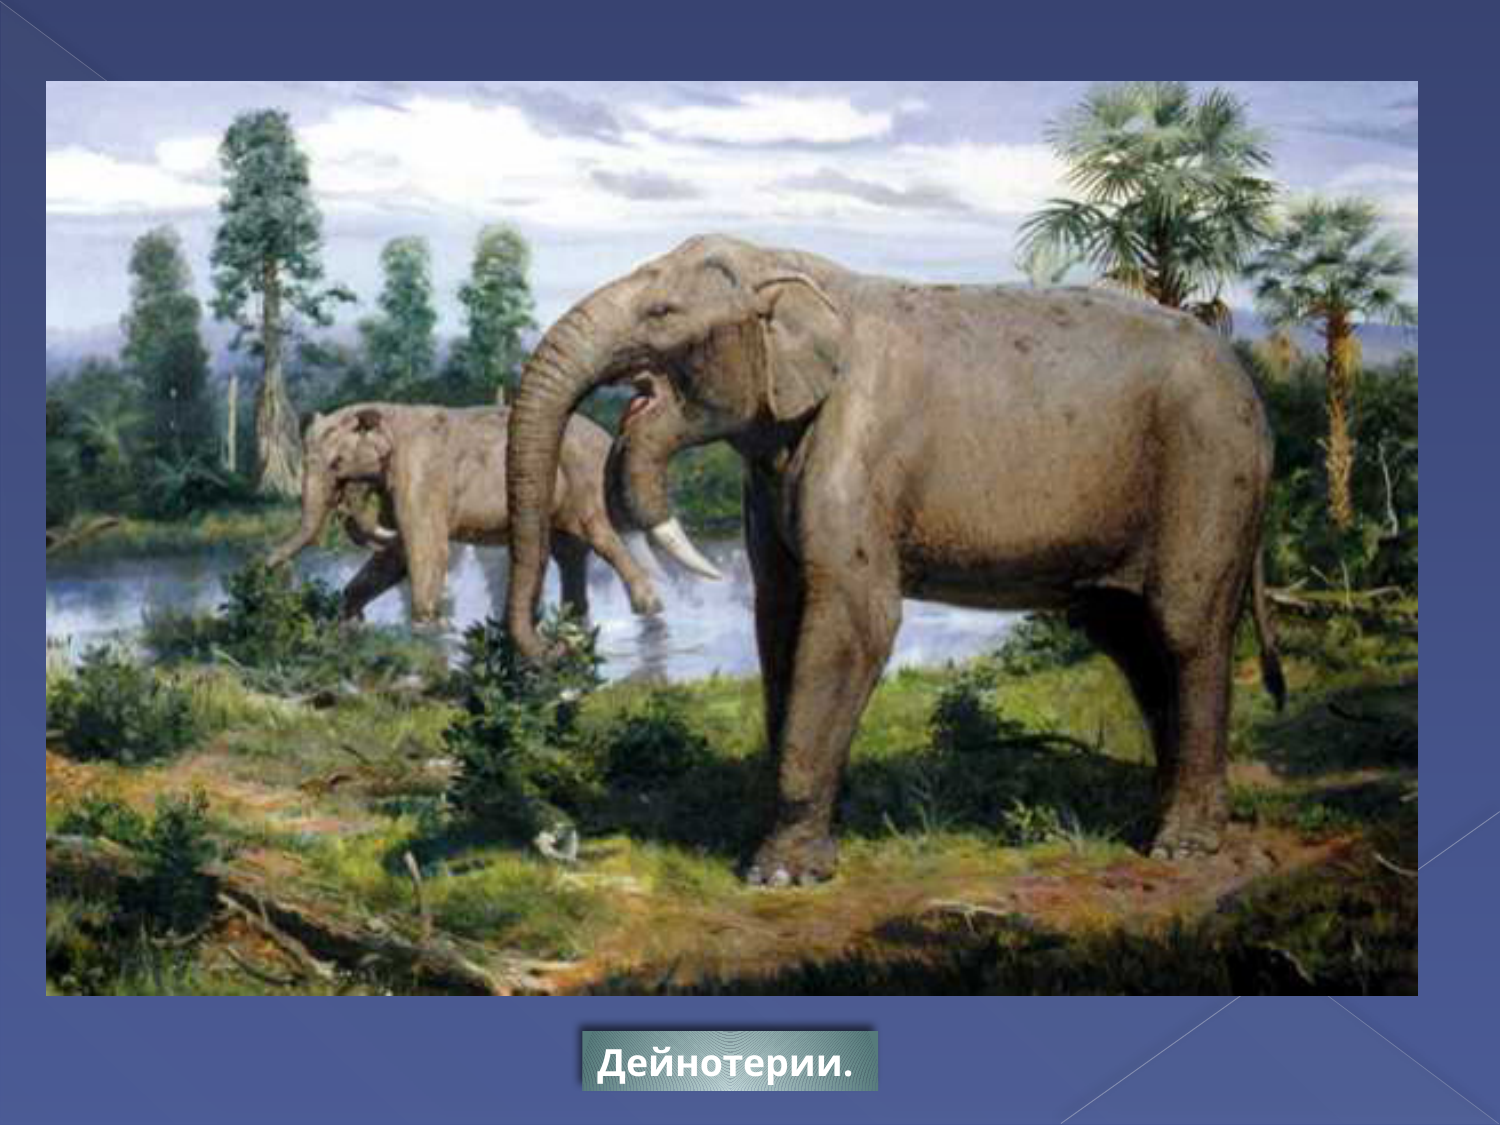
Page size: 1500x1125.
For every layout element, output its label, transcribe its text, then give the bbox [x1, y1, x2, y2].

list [46, 81, 1419, 997]
text_box Дейнотерии. [582, 1031, 879, 1091]
